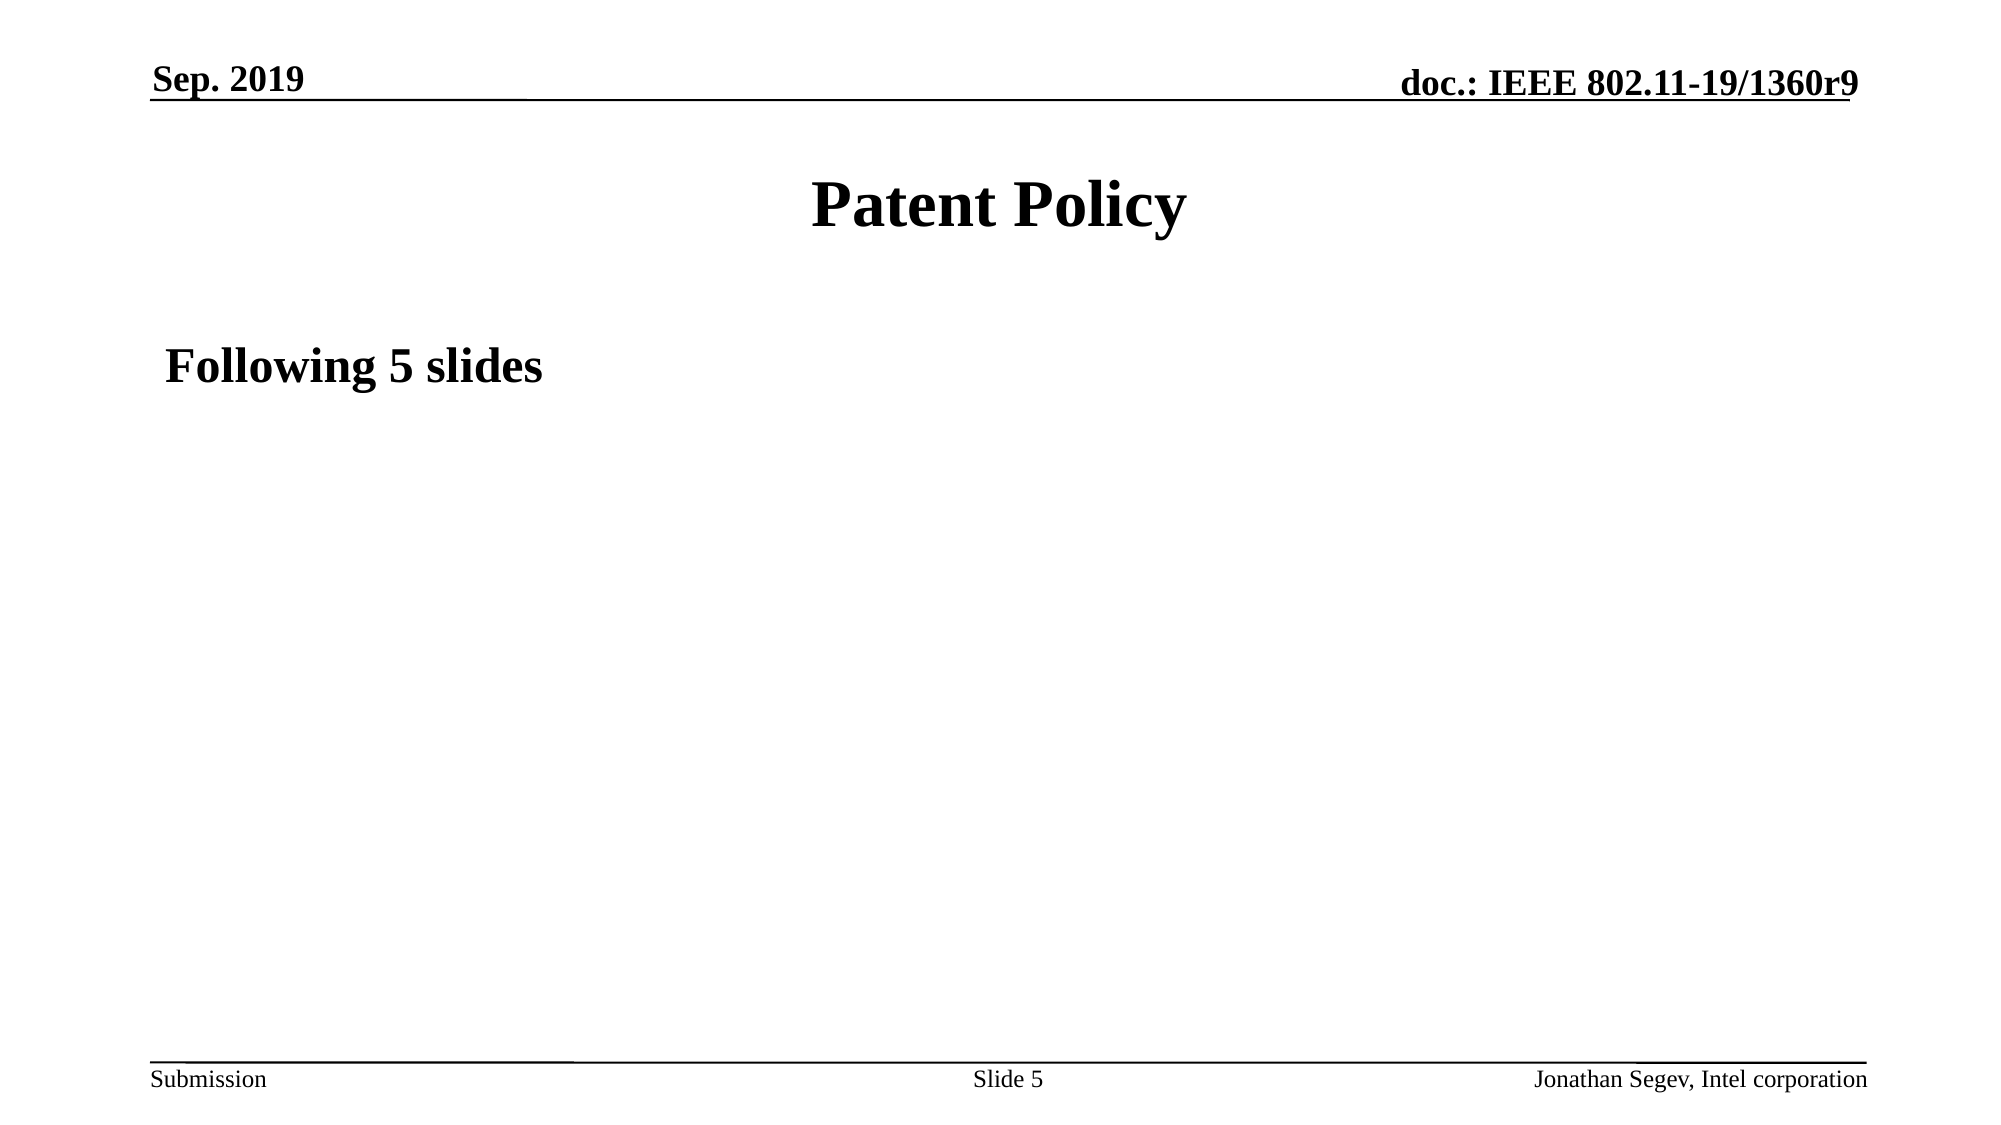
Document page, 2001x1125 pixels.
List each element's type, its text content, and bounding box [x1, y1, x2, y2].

footer Jonathan Segev, Intel corporation [1171, 1061, 1869, 1093]
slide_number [152, 54, 563, 100]
list Following 5 slides [149, 324, 1850, 1000]
title Patent Policy [149, 112, 1850, 288]
slide_number Slide 5 [950, 1061, 1067, 1123]
